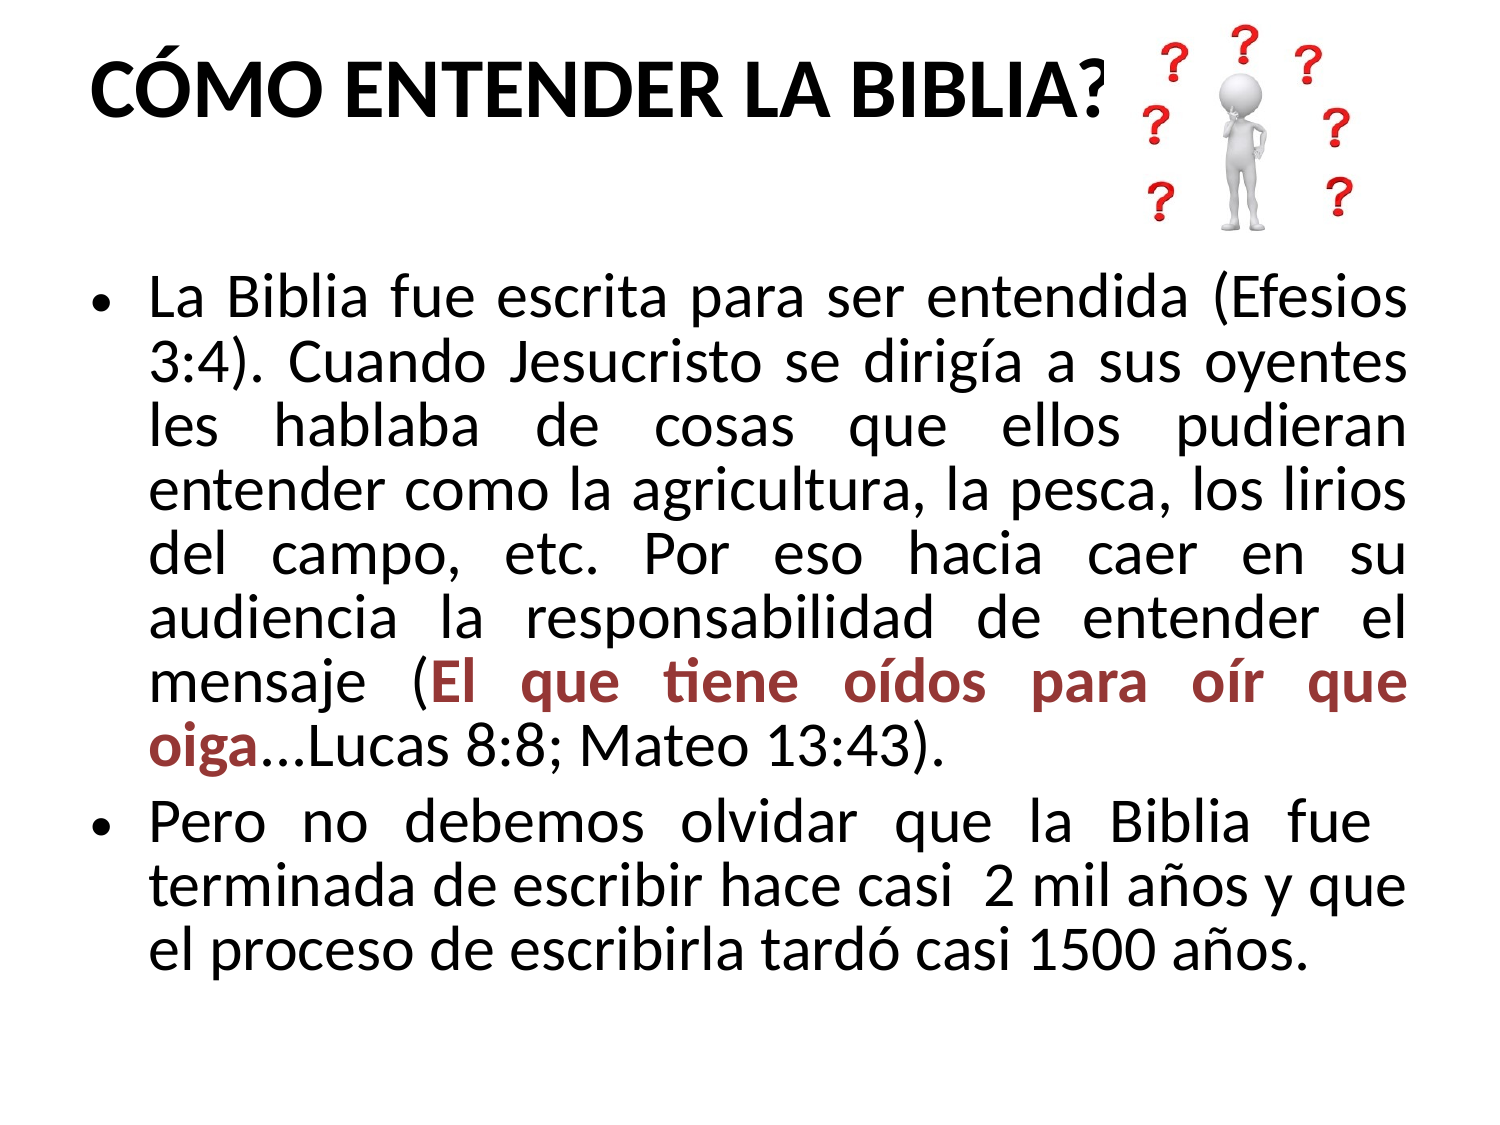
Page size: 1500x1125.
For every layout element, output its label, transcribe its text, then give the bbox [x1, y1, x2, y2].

picture [1104, 0, 1426, 233]
title CÓMO ENTENDER LA BIBLIA? [75, 45, 1099, 233]
list La Biblia fue escrita para ser entendida (Efesios 3:4). Cuando Jesucristo se dirigía a sus oyentes les hablaba de cosas que ellos pudieran entender como la agricultura, la pesca, los lirios del campo, etc. Por eso hacia caer en su audiencia la responsabilidad de entender el mensaje (El que tiene oídos para oír que oiga...Lucas 8:8; Mateo 13:43). Pero no debemos olvidar que la Biblia fue terminada de escribir hace casi 2 mil años y que el proceso de escribirla tardó casi 1500 años. [75, 262, 1425, 1047]
